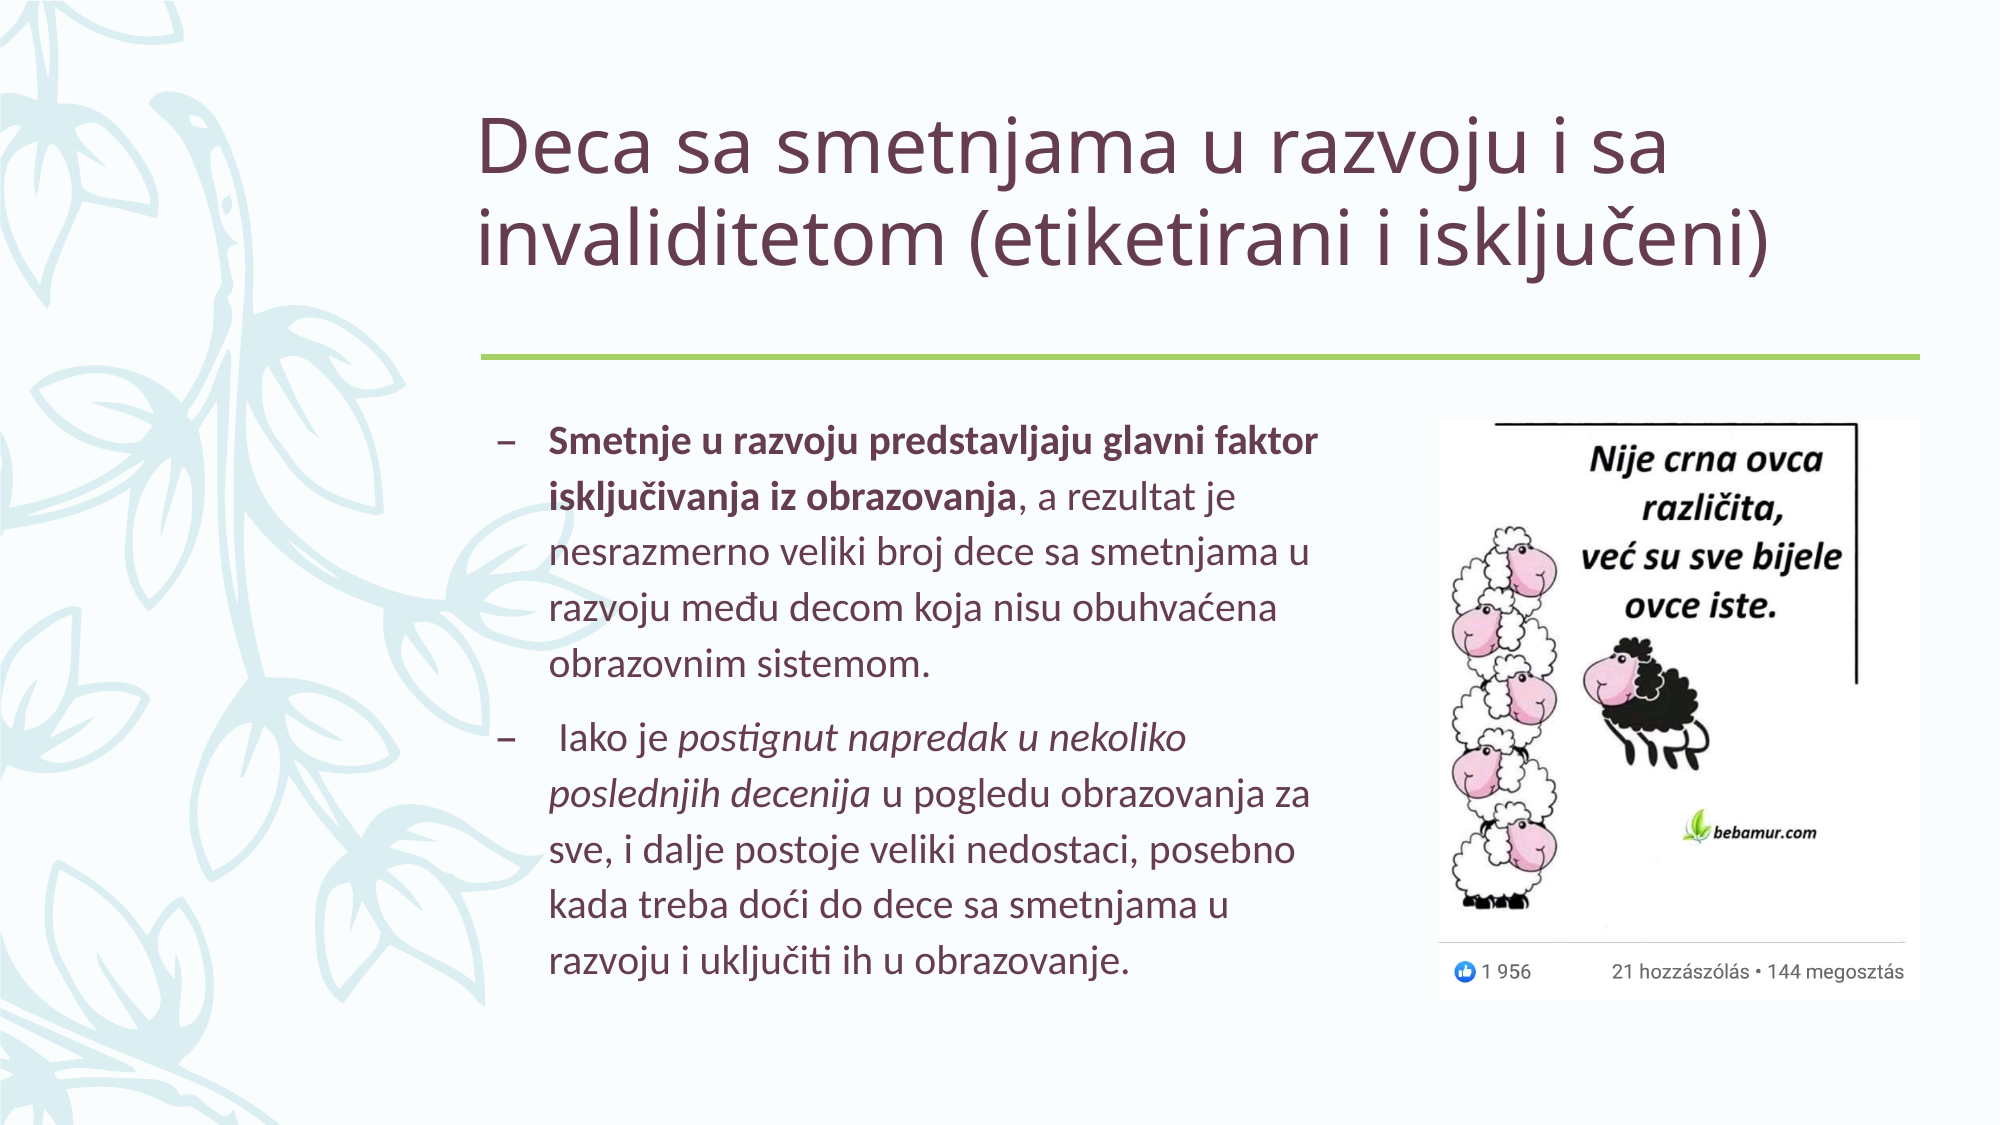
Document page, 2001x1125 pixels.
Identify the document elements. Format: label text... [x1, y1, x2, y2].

title Deca sa smetnjama u razvoju i sa invaliditetom (etiketirani i isključeni) [460, 93, 1920, 350]
picture [1438, 419, 1921, 1000]
list Smetnje u razvoju predstavljaju glavni faktor isključivanja iz obrazovanja, a rezultat je nesrazmerno veliki broj dece sa smetnjama u razvoju među decom koja nisu obuhvaćena obrazovnim sistemom. Iako je postignut napredak u nekoliko poslednjih decenija u pogledu obrazovanja za sve, i dalje postoje veliki nedostaci, posebno kada treba doći do dece sa smetnjama u razvoju i uključiti ih u obrazovanje. [481, 399, 1359, 999]
